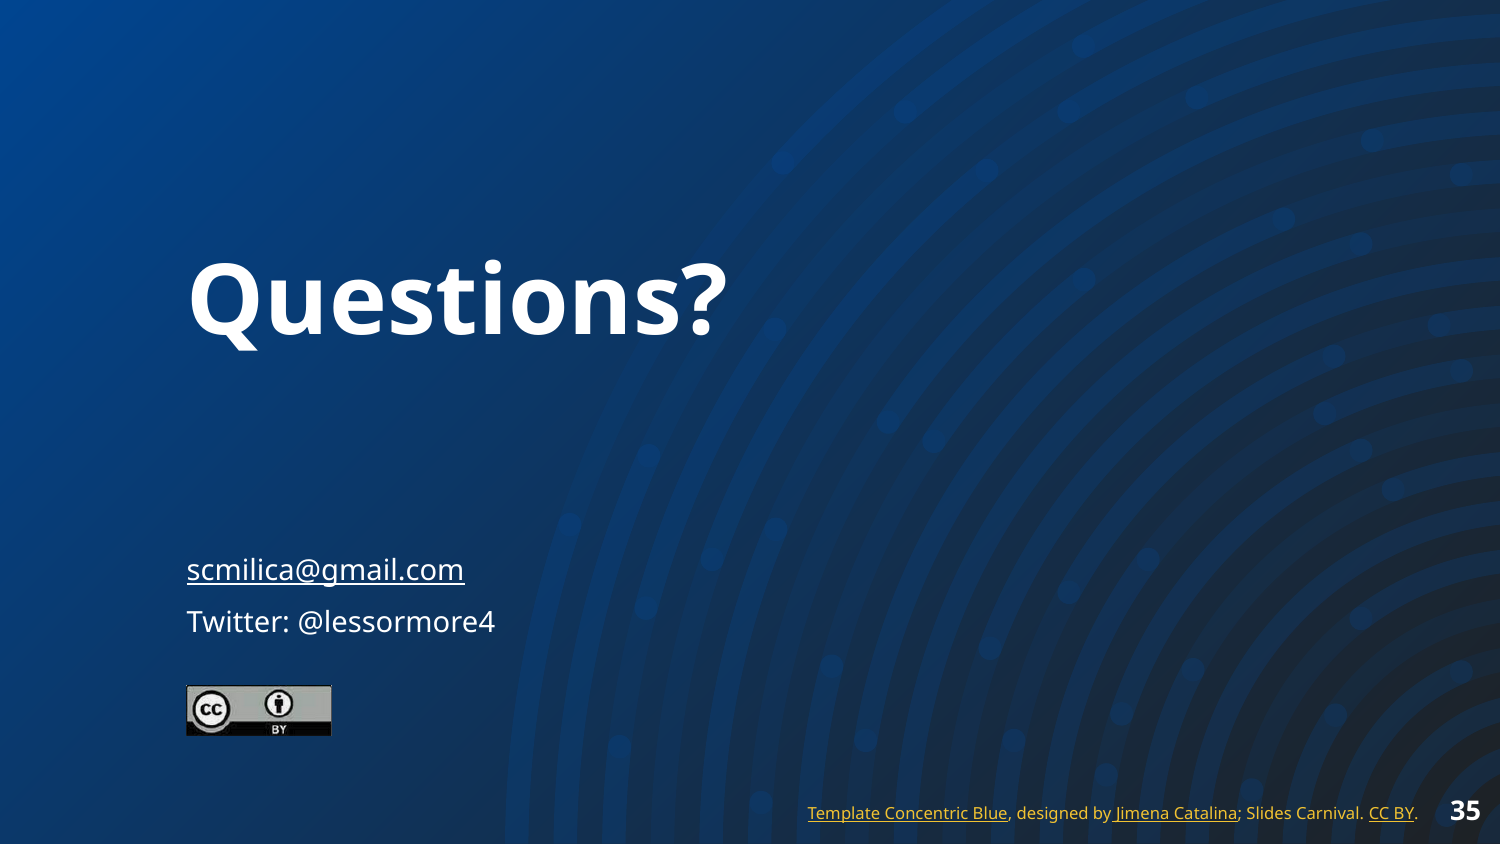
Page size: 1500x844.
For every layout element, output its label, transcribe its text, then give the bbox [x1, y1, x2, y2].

list Questions? scmilica@gmail.com Twitter: @lessormore4 [186, 236, 1136, 686]
text_box Template Concentric Blue, designed by Jimena Catalina; Slides Carnival. CC BY. [792, 786, 1447, 840]
picture [186, 685, 332, 737]
slide_number ‹#› [1391, 779, 1482, 844]
